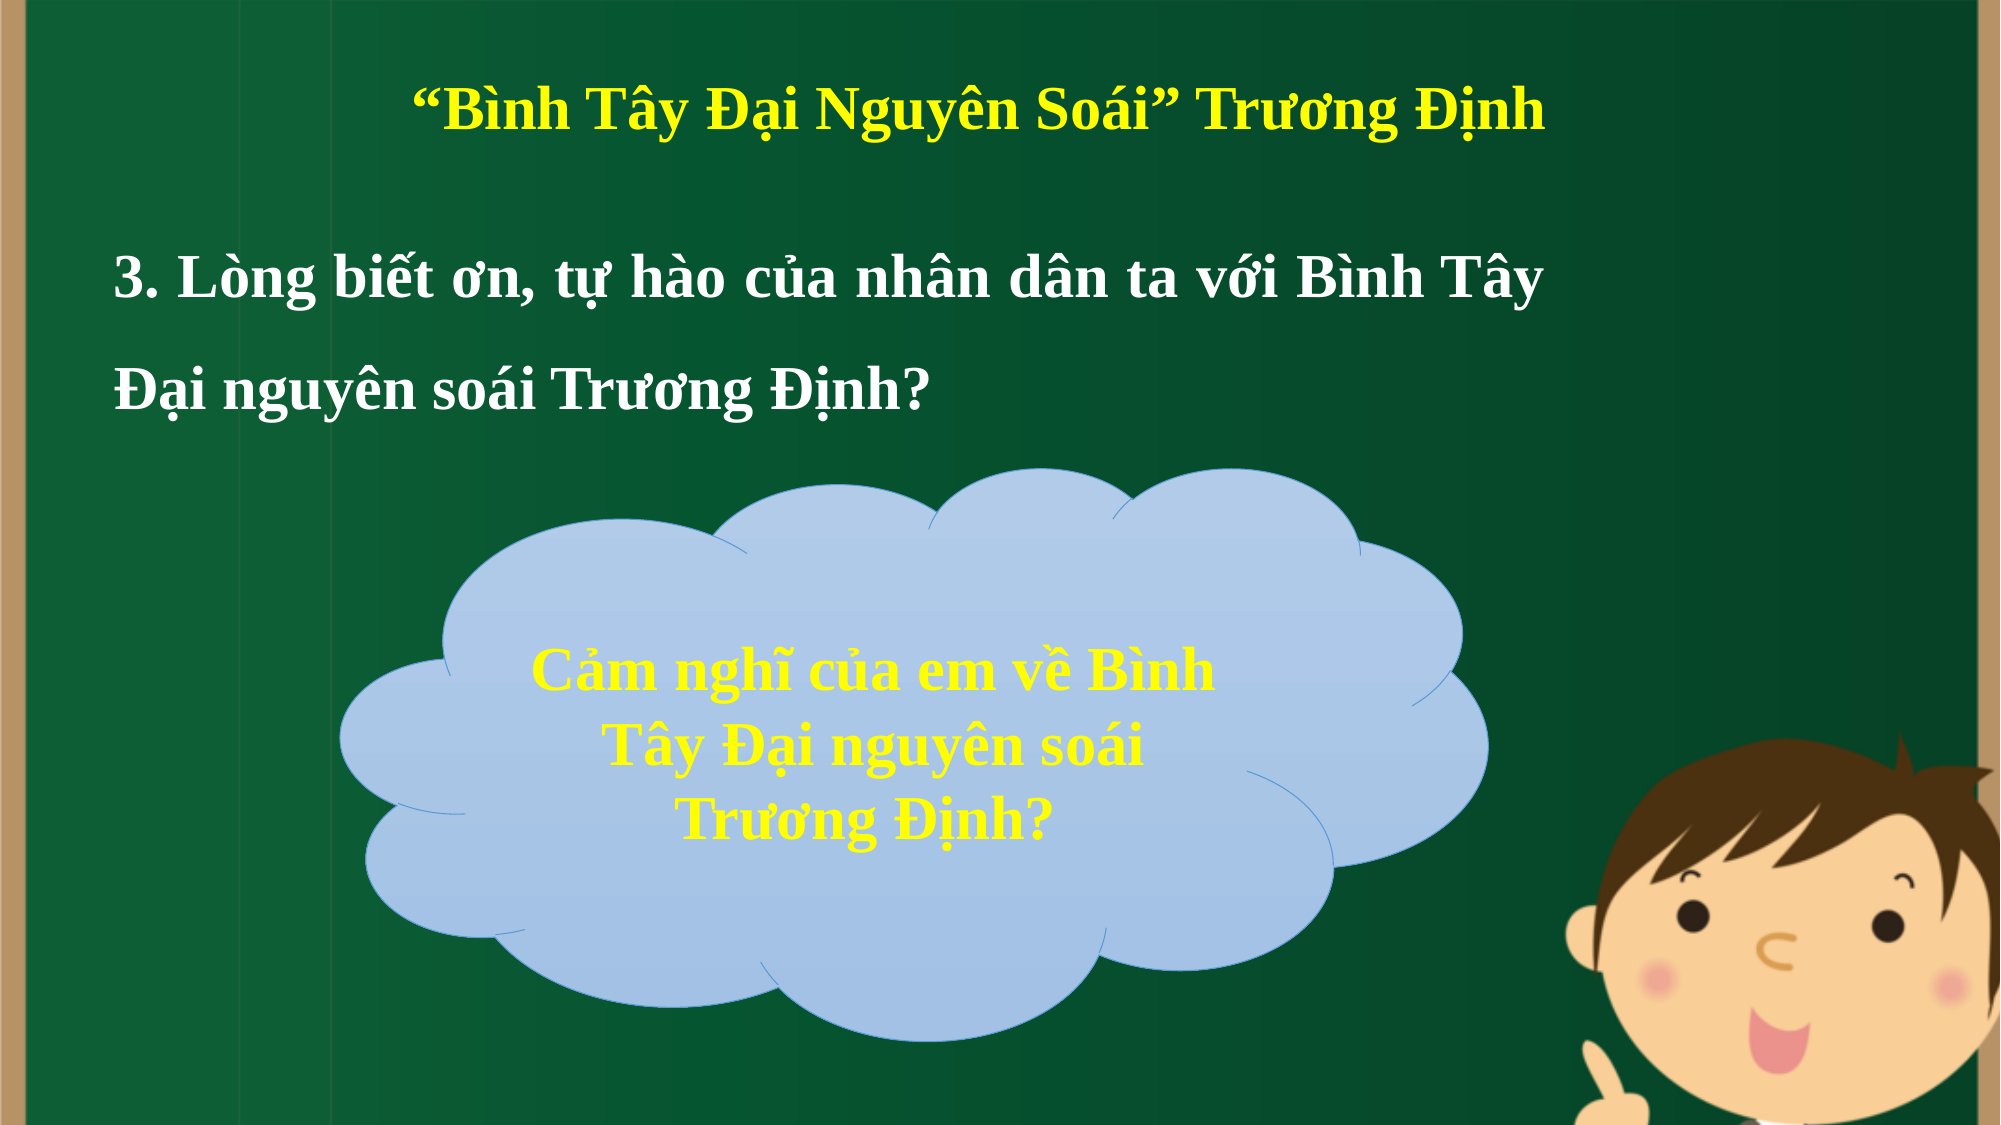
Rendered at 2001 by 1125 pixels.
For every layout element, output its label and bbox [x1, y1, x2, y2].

list [0, 0, 2000, 1125]
